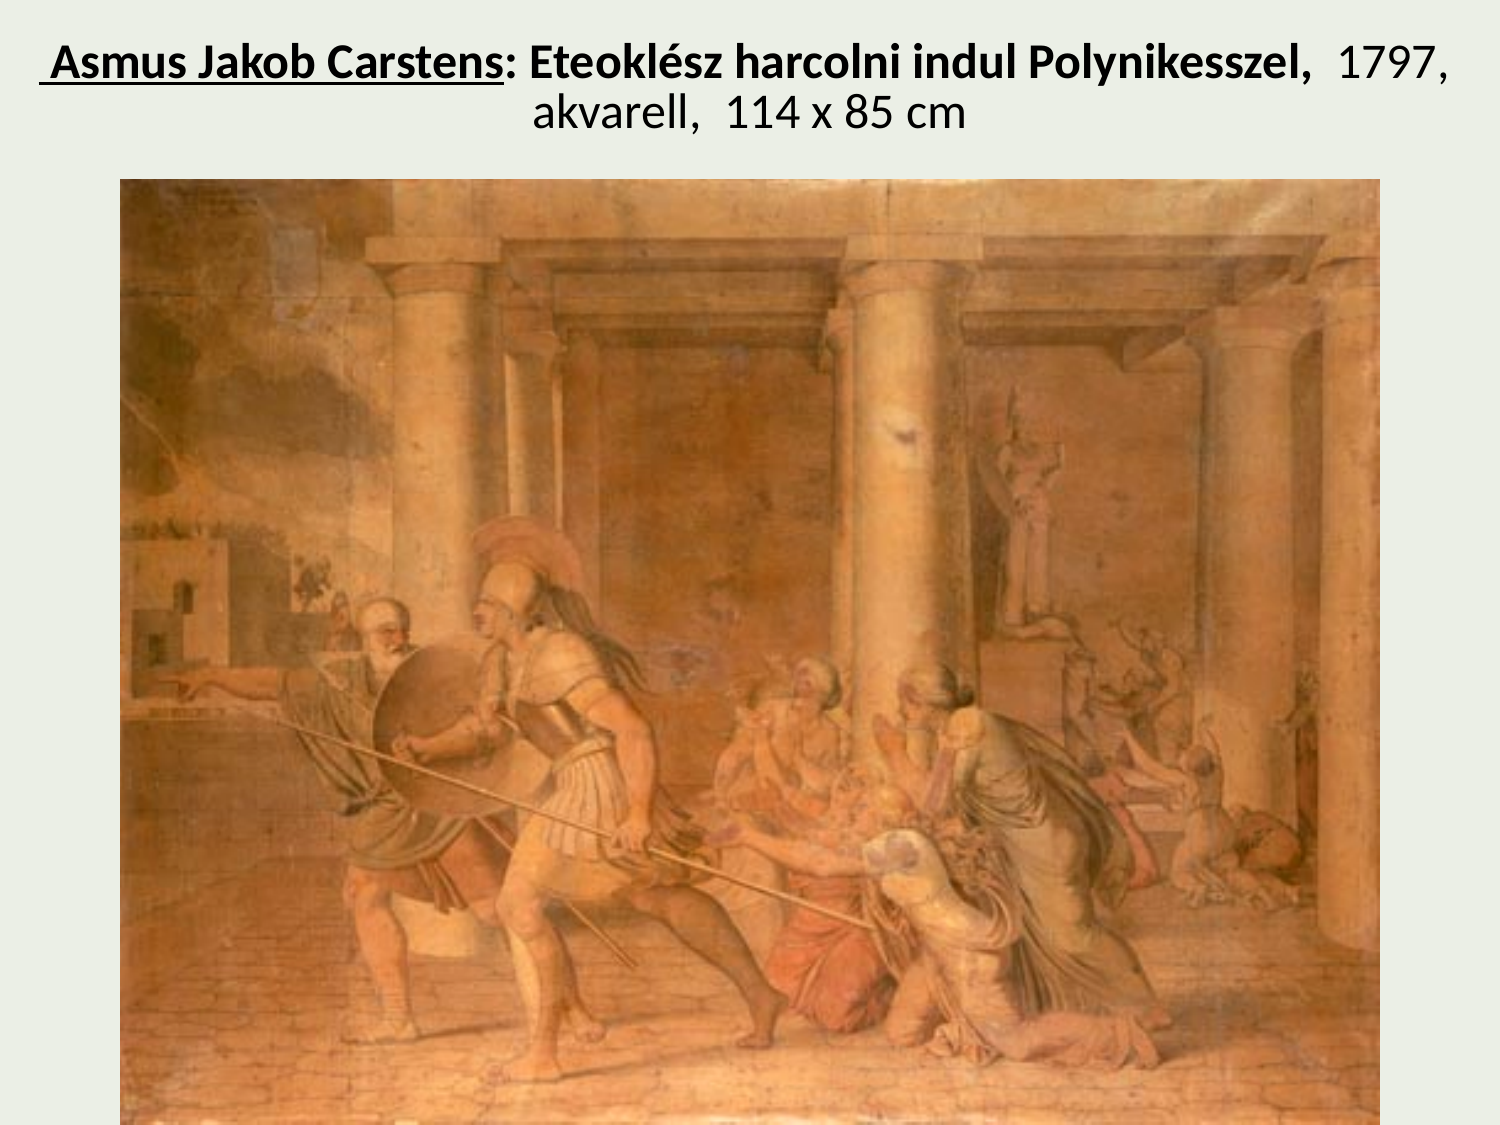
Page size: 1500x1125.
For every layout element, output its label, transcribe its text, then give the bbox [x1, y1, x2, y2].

picture [119, 179, 1381, 1125]
text_box Asmus Jakob Carstens: Eteoklész harcolni indul Polynikesszel, 1797, akvarell, 114 x 85 cm [0, 30, 1500, 146]
